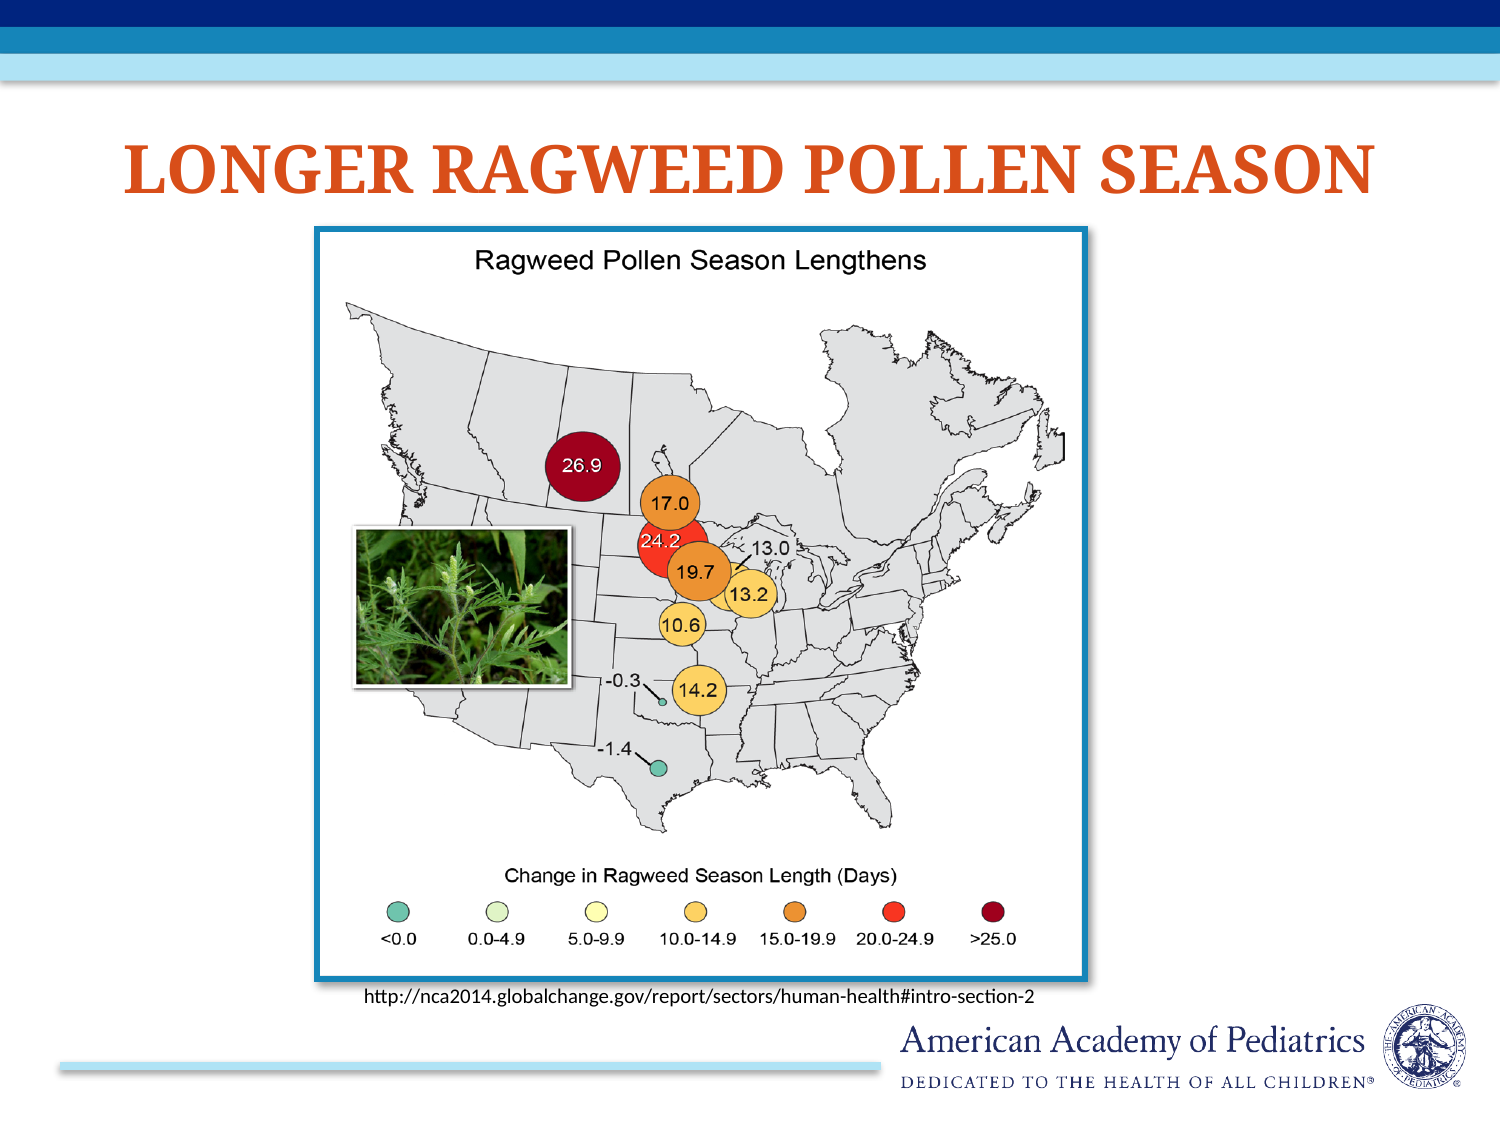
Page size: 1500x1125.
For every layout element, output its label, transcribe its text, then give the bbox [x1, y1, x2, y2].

title Longer Ragweed Pollen Season [0, 57, 1500, 276]
text_box http://nca2014.globalchange.gov/report/sectors/human-health#intro-section-2 [348, 975, 1125, 1016]
list [49, 1047, 1474, 1055]
picture [319, 231, 1082, 976]
text_box 1995-2013 [0, 276, 1474, 1125]
